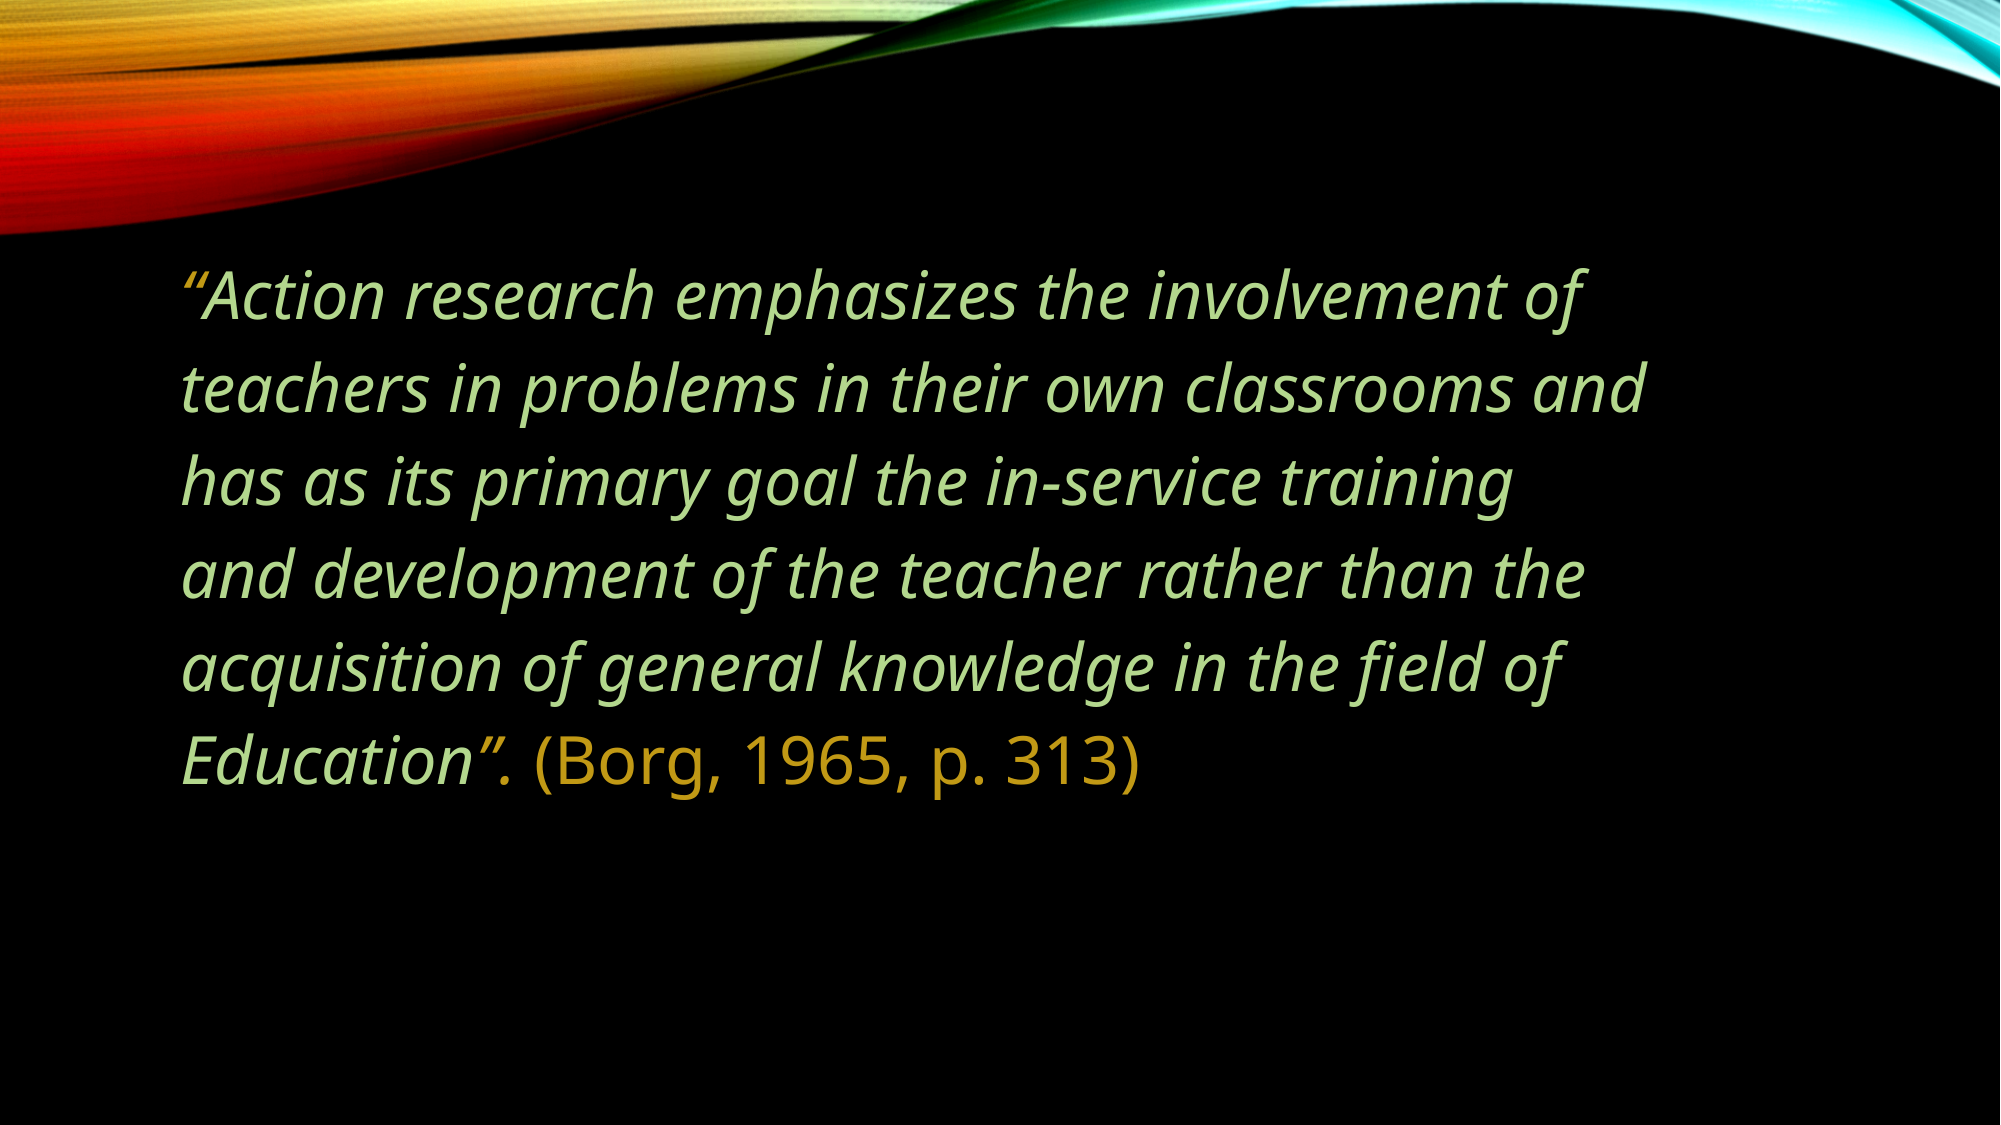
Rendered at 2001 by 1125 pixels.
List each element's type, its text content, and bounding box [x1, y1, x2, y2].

list “Action research emphasizes the involvement of teachers in problems in their own classrooms and has as its primary goal the in-service training and development of the teacher rather than the acquisition of general knowledge in the field of Education”. (Borg, 1965, p. 313) [165, 254, 1941, 915]
picture [0, 0, 2000, 237]
